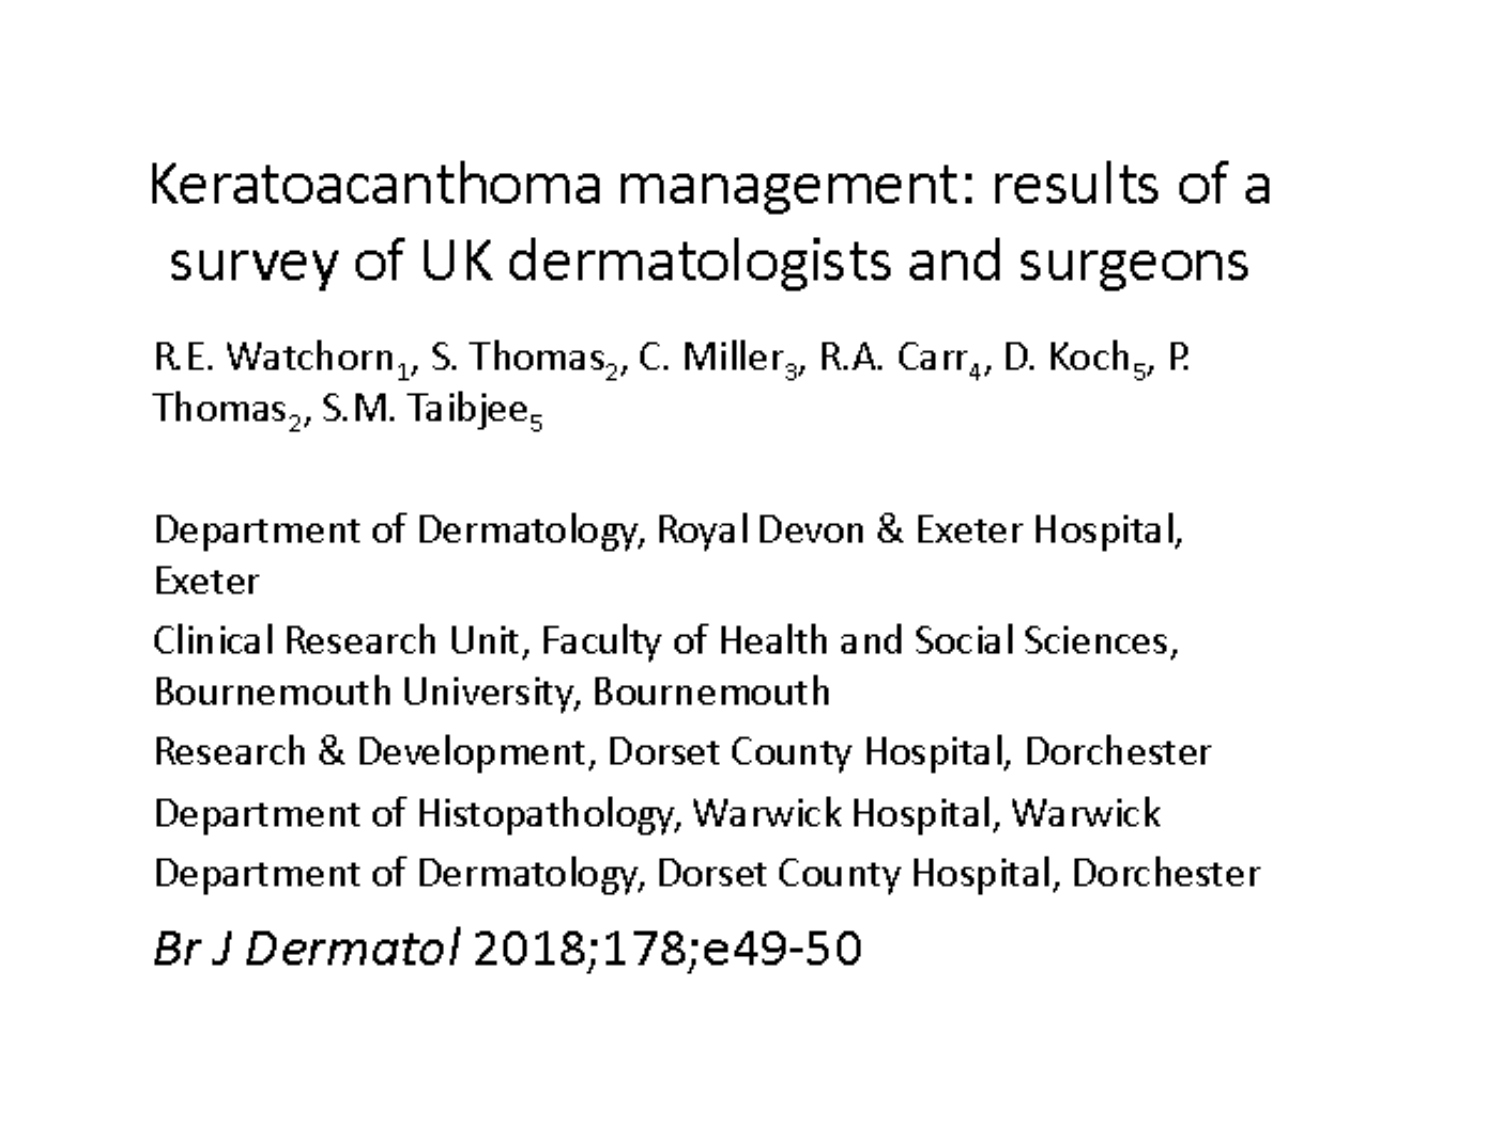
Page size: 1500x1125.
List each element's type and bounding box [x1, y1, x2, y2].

picture [123, 139, 1332, 985]
